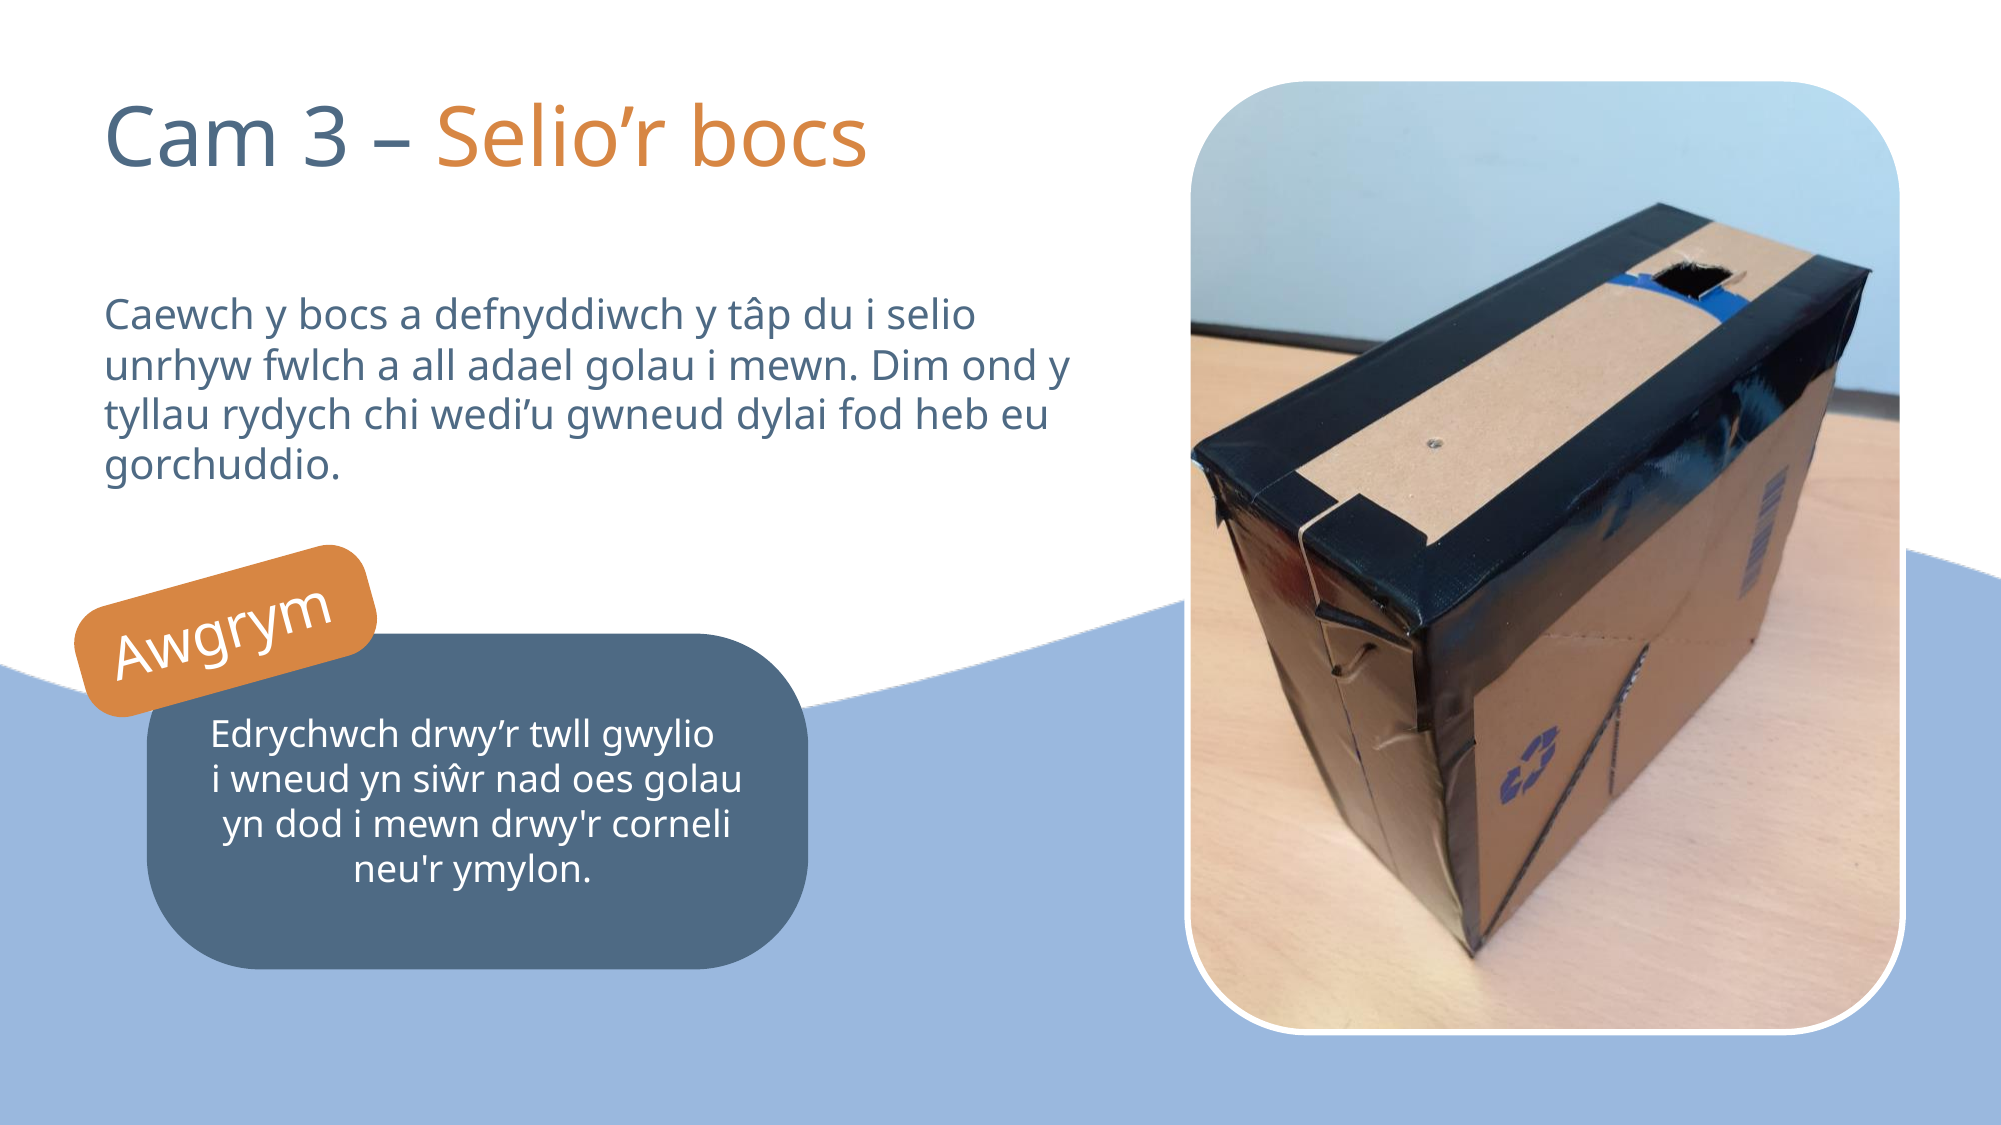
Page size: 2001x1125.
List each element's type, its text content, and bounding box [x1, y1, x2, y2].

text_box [43, 574, 809, 970]
picture [0, 78, 2000, 1125]
text_box Caewch y bocs a defnyddiwch y tâp du i selio unrhyw fwlch a all adael golau i mewn. Dim ond y tyllau rydych chi wedi’u gwneud dylai fod heb eu gorchuddio. [88, 280, 1089, 496]
text_box Cam 3 – Selio’r bocs [88, 69, 1350, 191]
